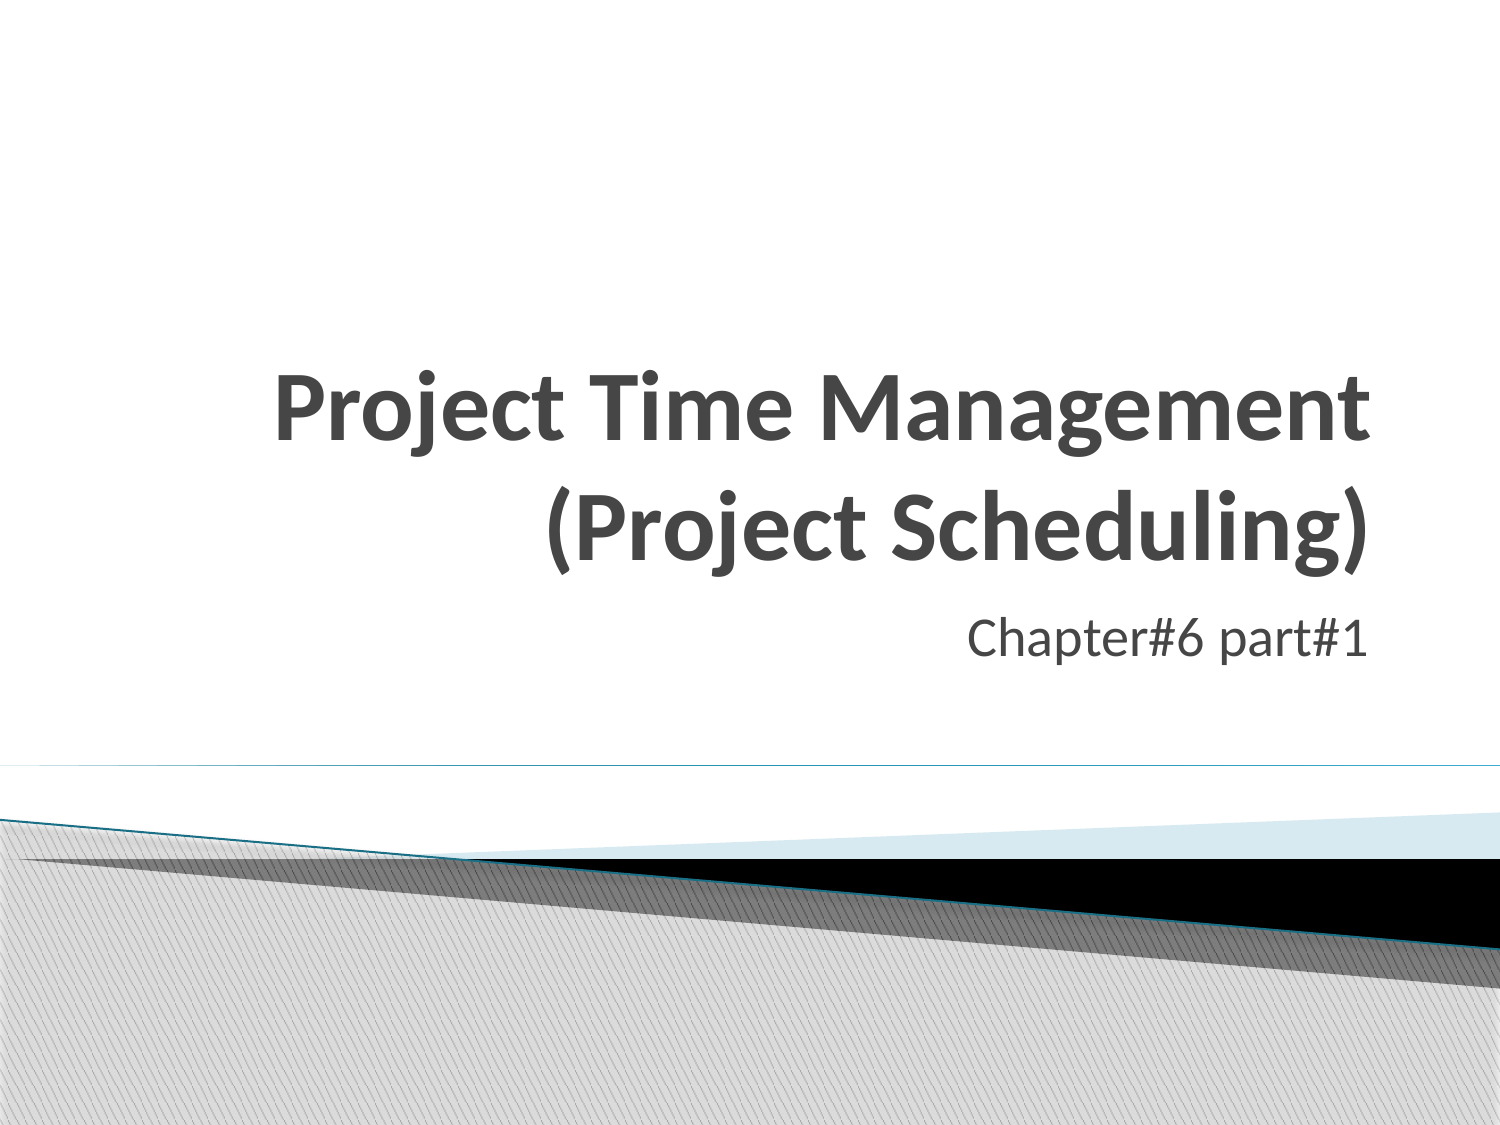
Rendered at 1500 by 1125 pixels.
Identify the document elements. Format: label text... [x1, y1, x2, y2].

title Project Time Management (Project Scheduling) [112, 287, 1388, 588]
subtitle Chapter#6 part#1 [112, 592, 1388, 790]
picture [5, 859, 1500, 989]
